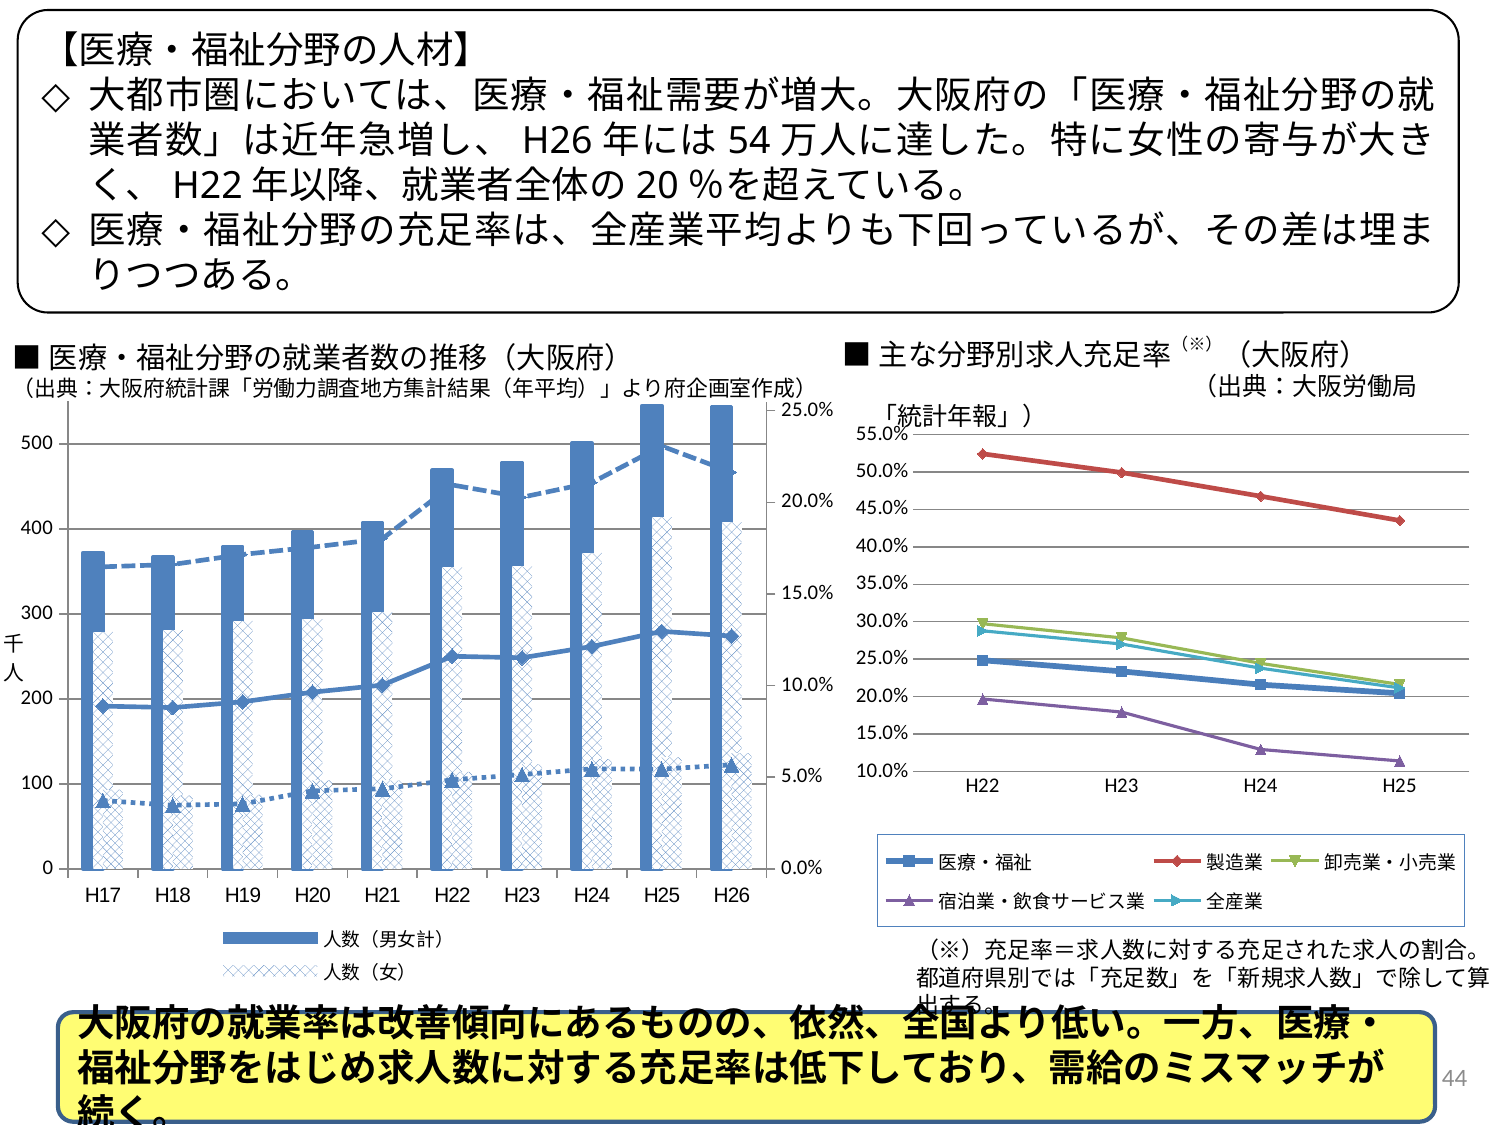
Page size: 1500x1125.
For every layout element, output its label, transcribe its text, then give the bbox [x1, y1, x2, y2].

text_box ■主な分野別求人充足率（※）（大阪府） （出典：大阪労働局「統計年報」） [828, 326, 1483, 407]
text_box ■医療・福祉分野の就業者数の推移（大阪府） （出典：大阪府統計課「労働力調査地方集計結果（年平均）」より府企画室作成） [0, 331, 864, 407]
chart [0, 384, 1497, 1004]
text_box （※）充足率＝求人数に対する充足された求人の割合。 都道府県別では「充足数」を「新規求人数」で除して算出する。 [901, 944, 1500, 1026]
text_box 大阪府の就業率は改善傾向にあるものの、依然、全国より低い。一方、医療・福祉分野をはじめ求人数に対する充足率は低下しており、需給のミスマッチが続く。 [55, 1010, 1438, 1124]
text_box 44 [1132, 1046, 1483, 1107]
text_box 【医療・福祉分野の人材】 大都市圏においては、医療・福祉需要が増大。大阪府の「医療・福祉分野の就業者数」は近年急増し、H26年には54万人に達した。特に女性の寄与が大きく、H22年以降、就業者全体の20％を超えている。 医療・福祉分野の充足率は、全産業平均よりも下回っているが、その差は埋まりつつある。 [15, 7, 1461, 315]
